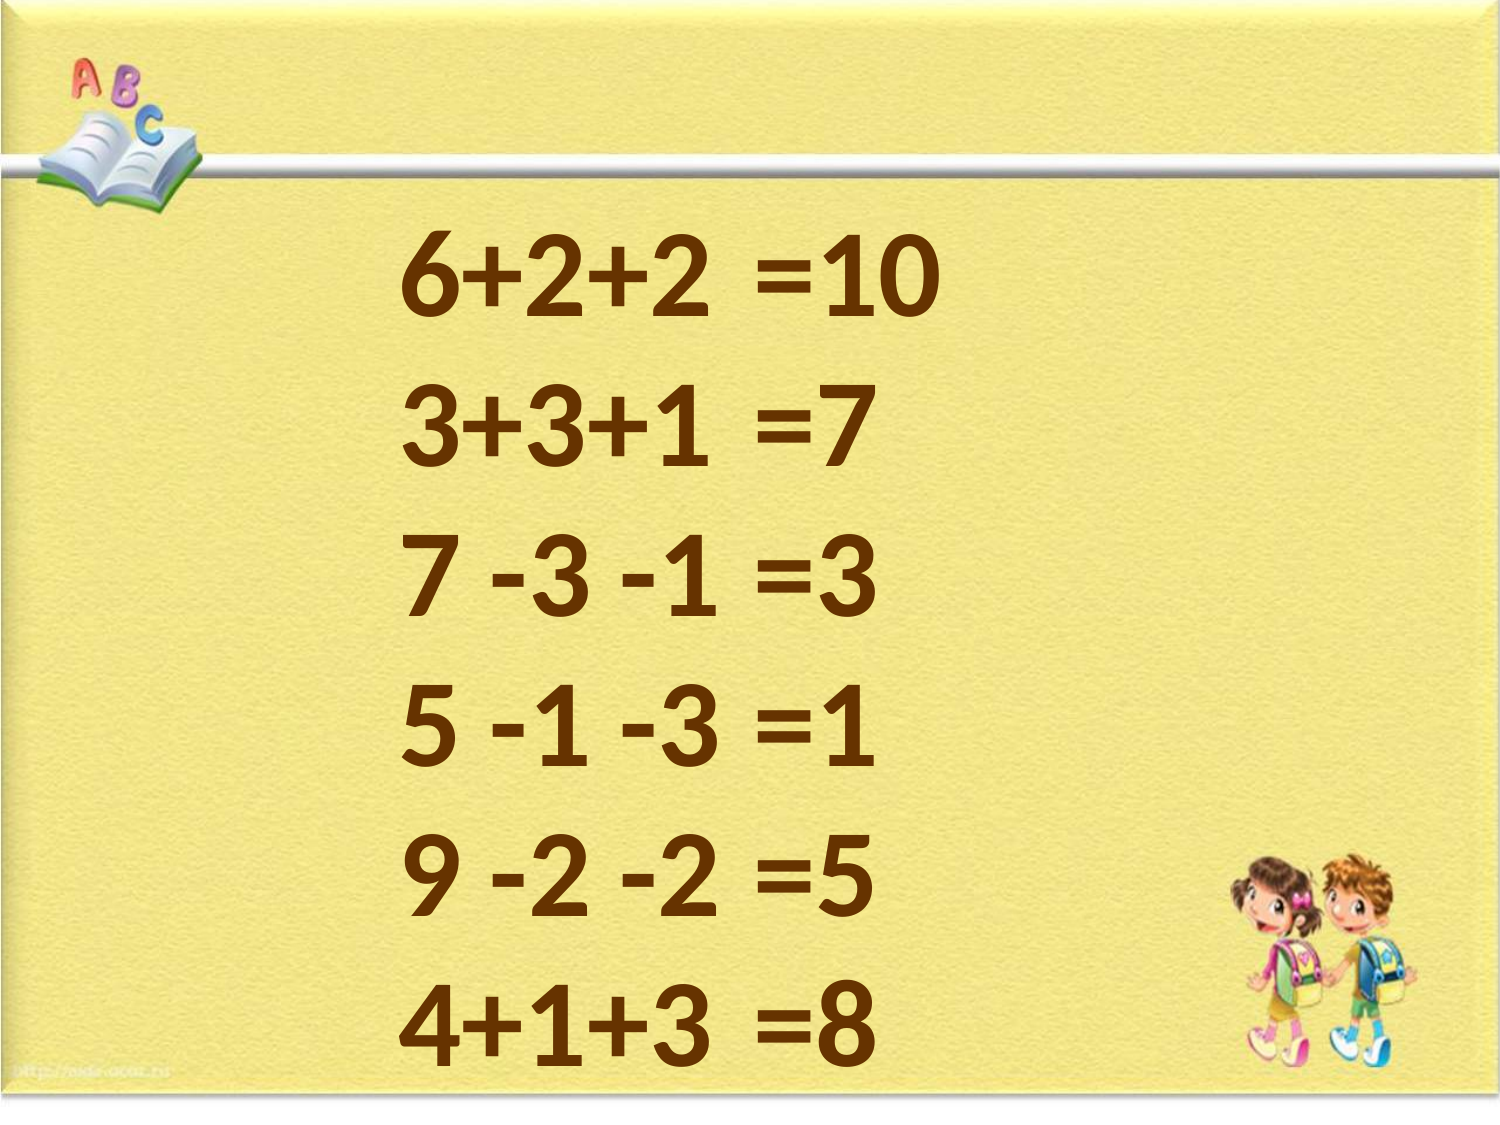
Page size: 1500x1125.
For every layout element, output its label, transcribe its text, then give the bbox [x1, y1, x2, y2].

text_box =10 =7 =3 =1 =5 =8 [738, 184, 1034, 1100]
picture [0, 0, 1500, 1125]
text_box 6+2+2 3+3+1 7 -3 -1 5 -1 -3 9 -2 -2 4+1+3 [383, 184, 738, 1100]
